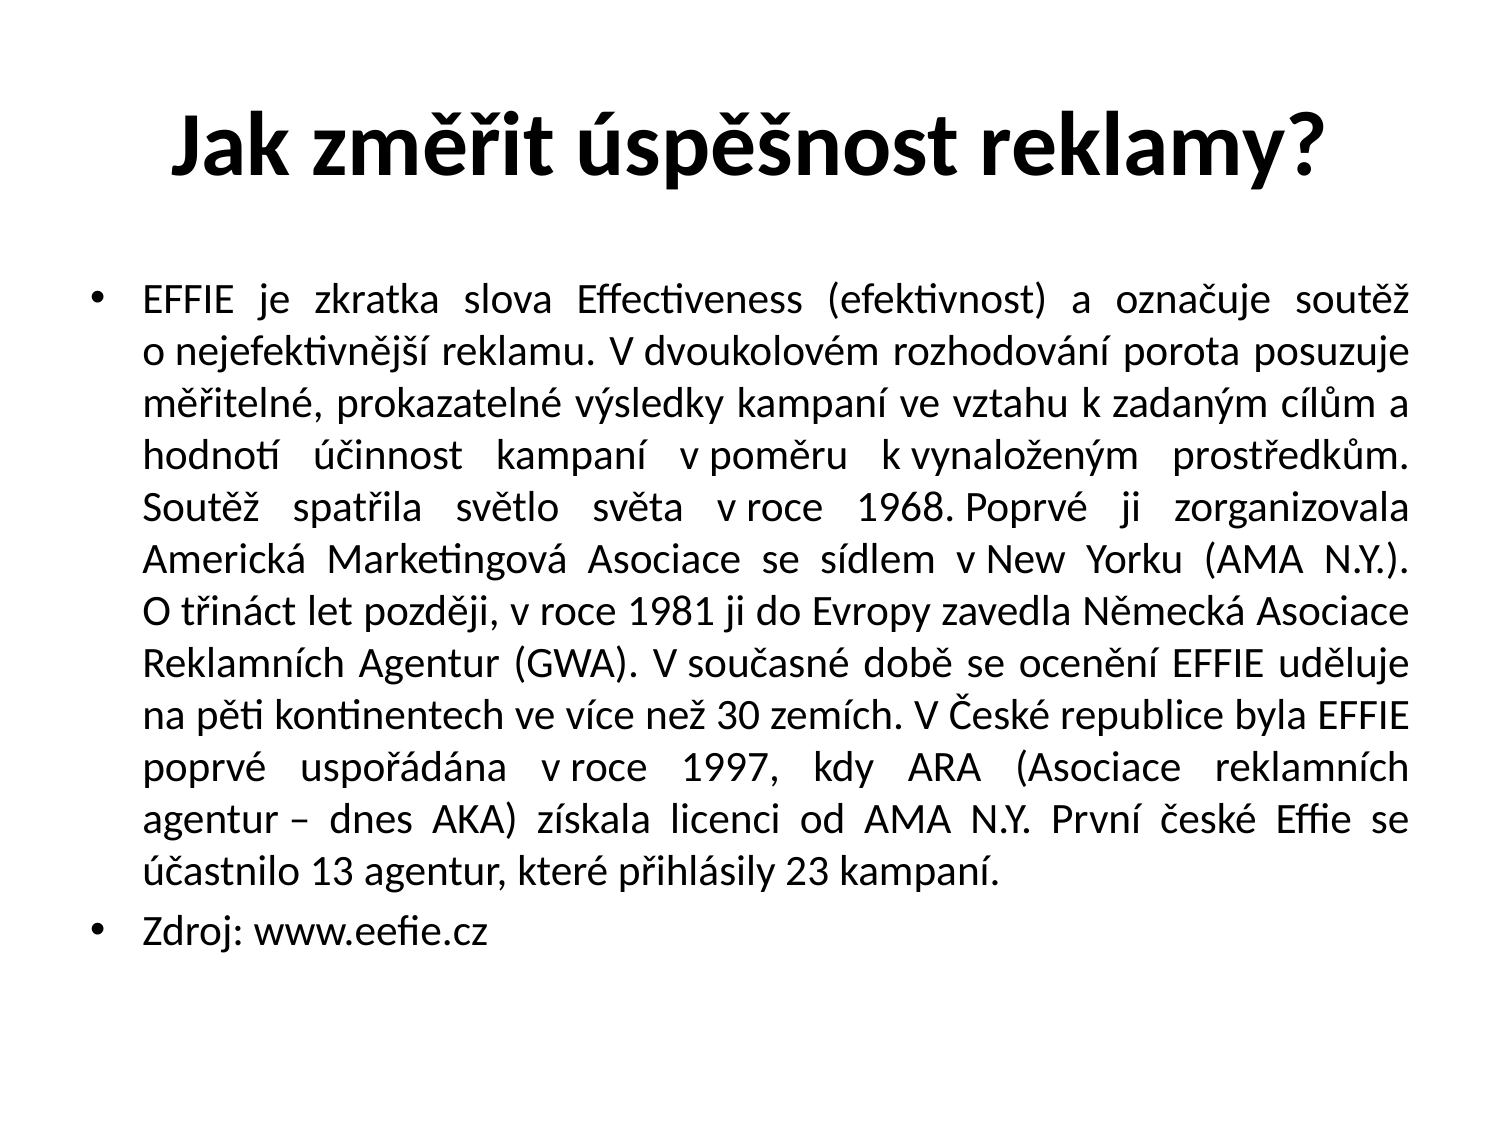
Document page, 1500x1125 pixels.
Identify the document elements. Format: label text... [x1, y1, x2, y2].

title Jak změřit úspěšnost reklamy? [75, 45, 1425, 233]
list EFFIE je zkratka slova Effectiveness (efektivnost) a označuje soutěž o nejefektivnější reklamu. V dvoukolovém rozhodování porota posuzuje měřitelné, prokazatelné výsledky kampaní ve vztahu k zadaným cílům a hodnotí účinnost kampaní v poměru k vynaloženým prostředkům. Soutěž spatřila světlo světa v roce 1968. Poprvé ji zorganizovala Americká Marketingová Asociace se sídlem v New Yorku (AMA N.Y.). O třináct let později, v roce 1981 ji do Evropy zavedla Německá Asociace Reklamních Agentur (GWA). V současné době se ocenění EFFIE uděluje na pěti kontinentech ve více než 30 zemích. V České republice byla EFFIE poprvé uspořádána v roce 1997, kdy ARA (Asociace reklamních agentur – dnes AKA) získala licenci od AMA N.Y. První české Effie se účastnilo 13 agentur, které přihlásily 23 kampaní. Zdroj: www.eefie.cz [75, 262, 1425, 1005]
